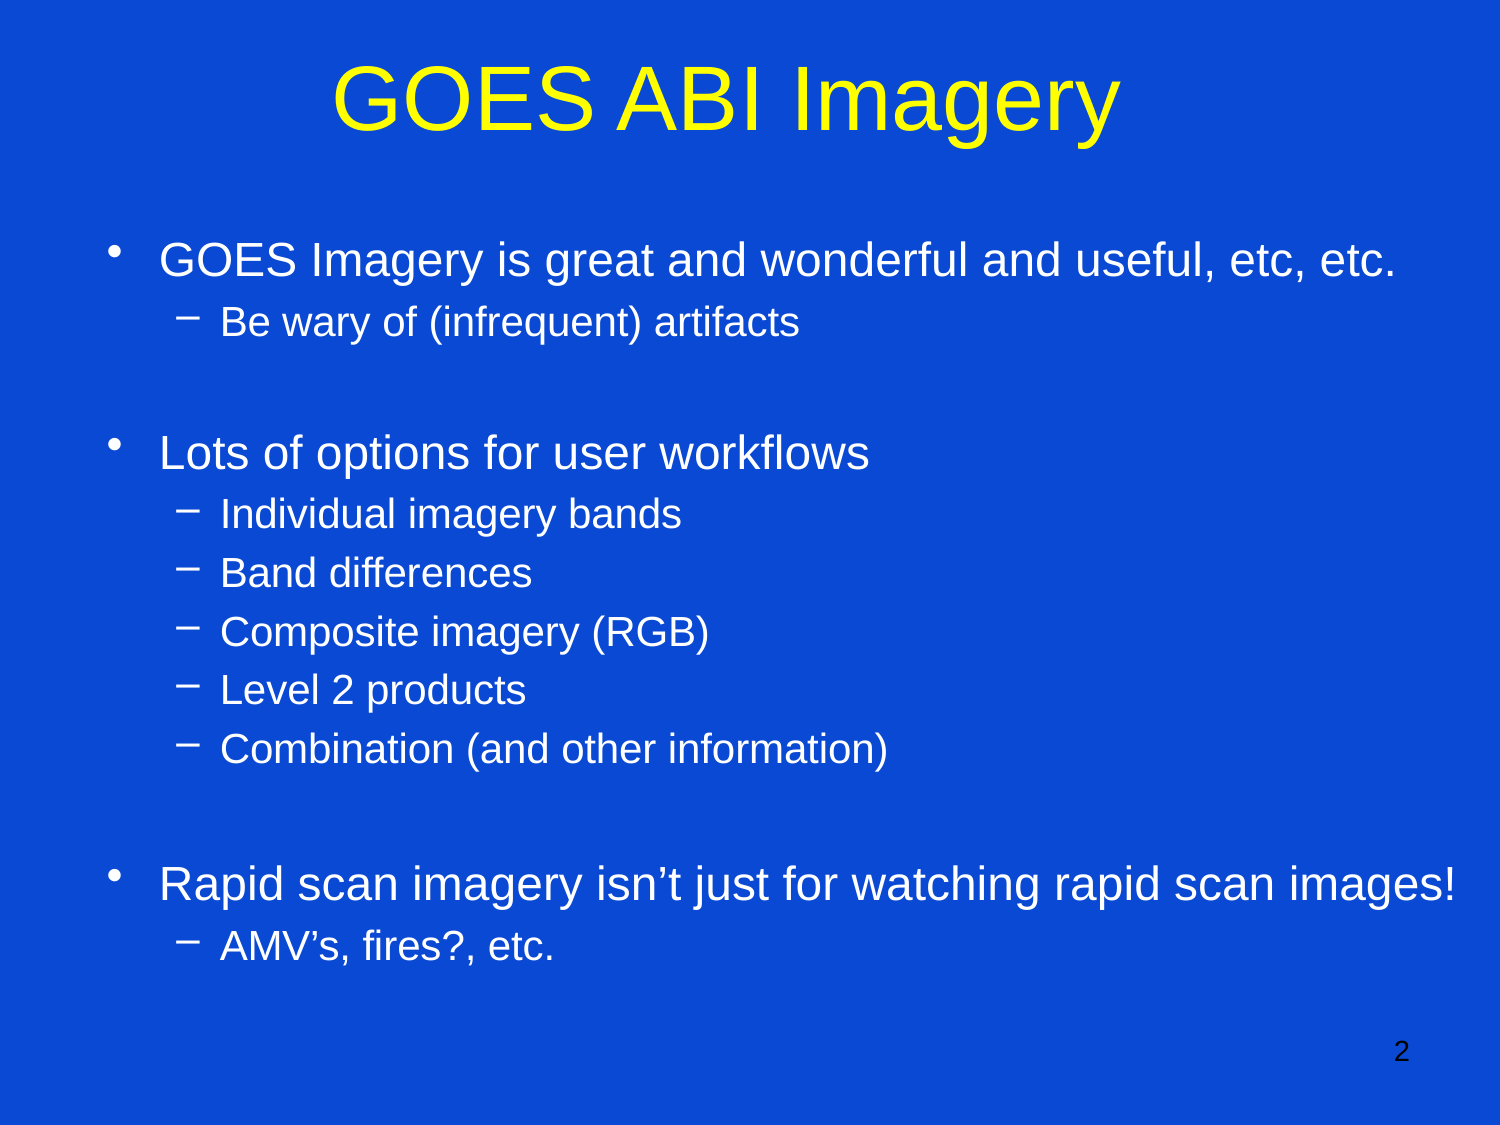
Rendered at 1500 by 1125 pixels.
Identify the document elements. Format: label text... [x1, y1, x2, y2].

slide_number 2 [1074, 1024, 1425, 1103]
title GOES ABI Imagery [51, 0, 1402, 188]
list GOES Imagery is great and wonderful and useful, etc, etc. Be wary of (infrequent) artifacts Lots of options for user workflows Individual imagery bands Band differences Composite imagery (RGB) Level 2 products Combination (and other information) Rapid scan imagery isn’t just for watching rapid scan images! AMV’s, fires?, etc. [91, 220, 1483, 1045]
